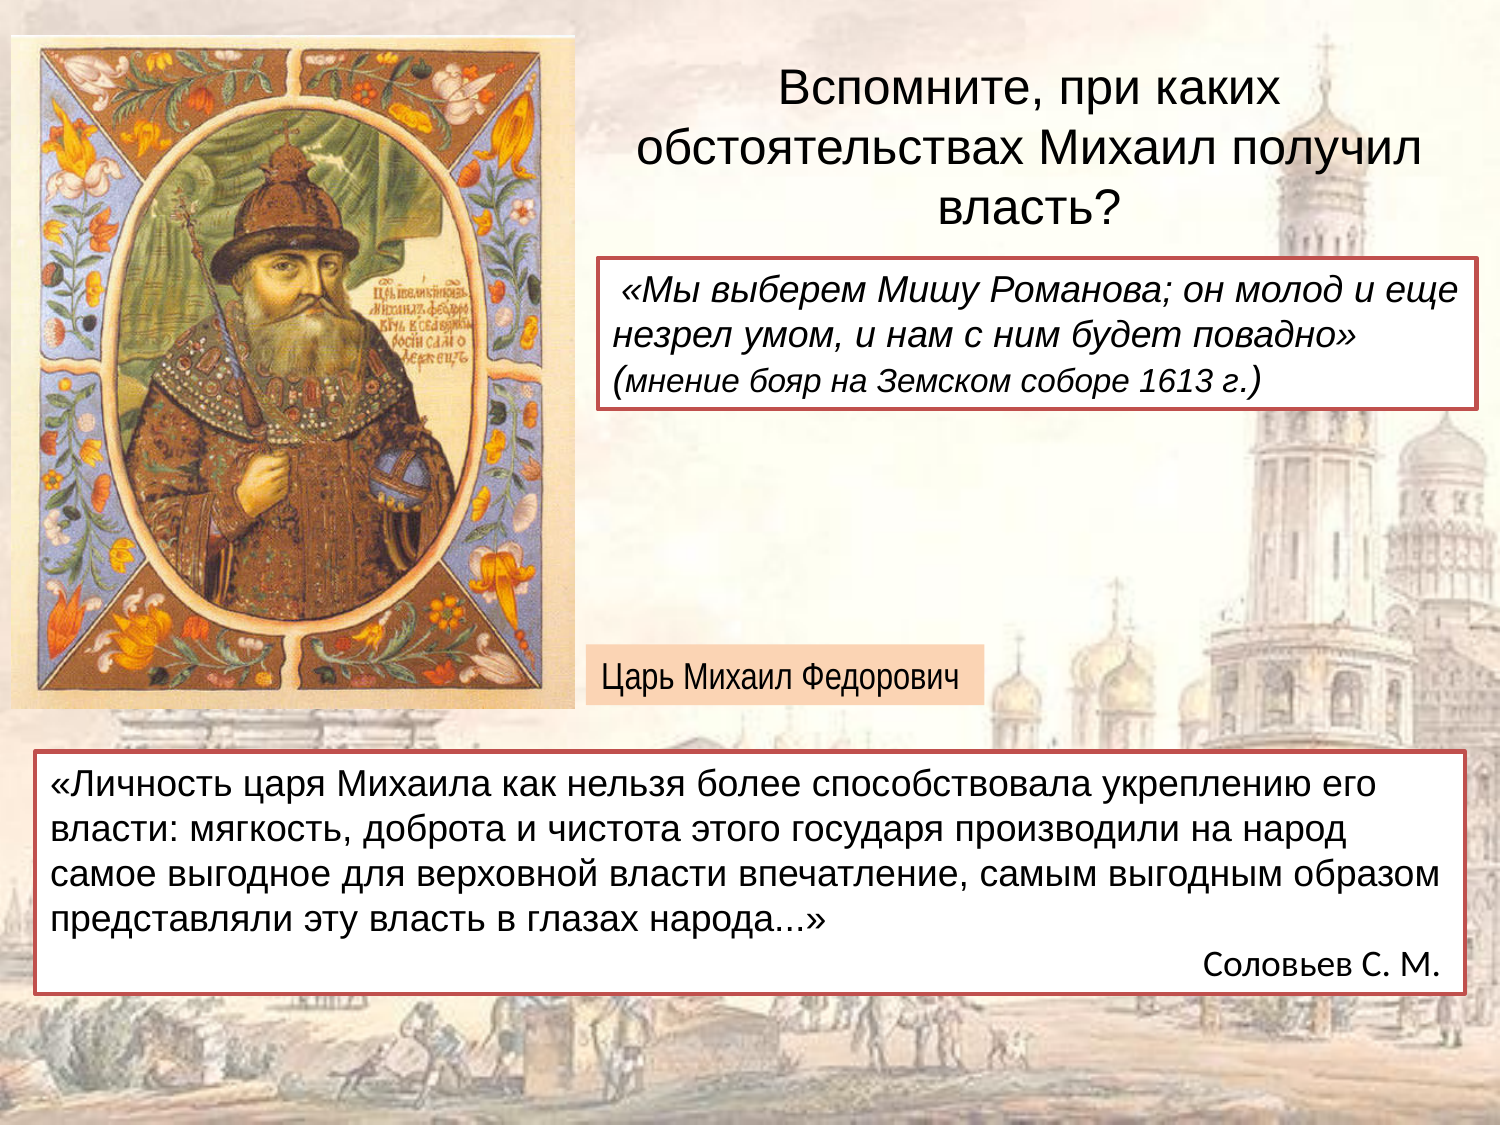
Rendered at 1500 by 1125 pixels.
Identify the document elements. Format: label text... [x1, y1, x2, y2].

text_box Царь Михаил Федорович [585, 644, 985, 706]
picture [0, 0, 1500, 1125]
text_box Вспомните, при каких обстоятельствах Михаил получил власть? [621, 46, 1438, 244]
text_box «Личность царя Михаила как нельзя более способствовала укреплению его власти: мягкость, доброта и чистота этого государя производили на народ самое выгодное для верховной власти впечатление, самым выгодным образом представляли эту власть в глазах народа...» Соловьев С. М. [35, 751, 1465, 994]
text_box «Мы выберем Мишу Романова; он молод и еще незрел умом, и нам с ним будет повадно» (мнение бояр на Земском соборе 1613 г.) [597, 257, 1477, 410]
